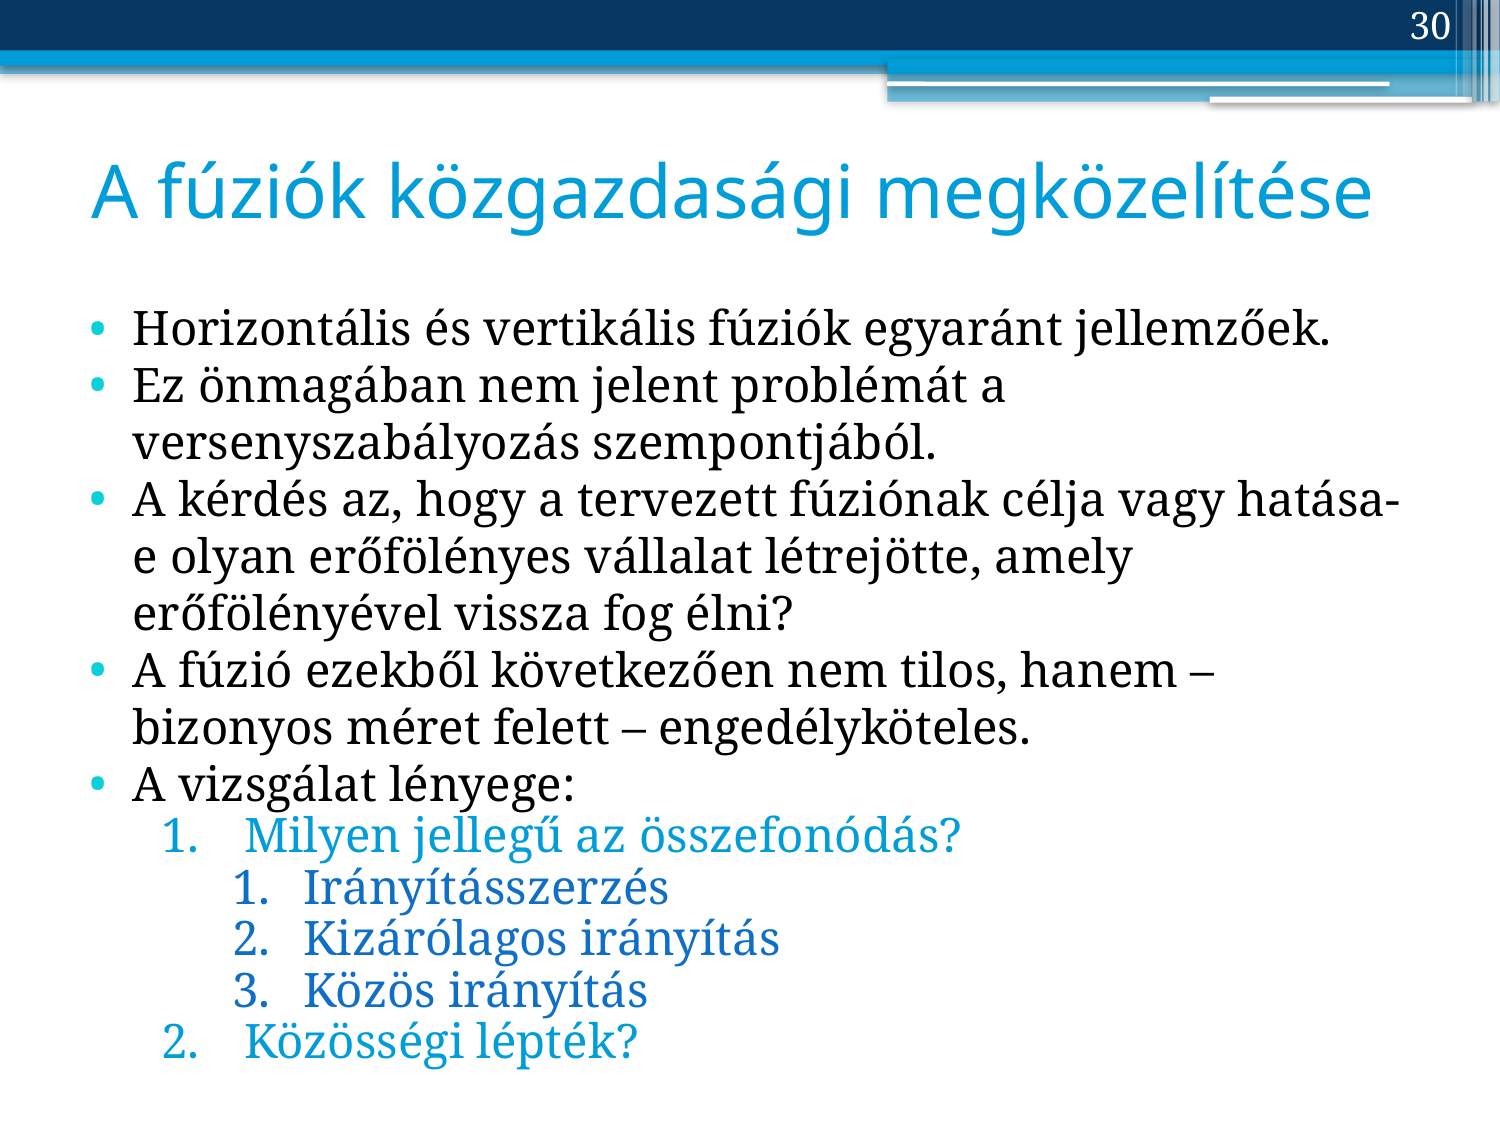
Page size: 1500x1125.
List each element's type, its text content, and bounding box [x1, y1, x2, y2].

title A fúziók közgazdasági megközelítése [76, 101, 1427, 277]
list Horizontális és vertikális fúziók egyaránt jellemzőek. Ez önmagában nem jelent problémát a versenyszabályozás szempontjából. A kérdés az, hogy a tervezett fúziónak célja vagy hatása-e olyan erőfölényes vállalat létrejötte, amely erőfölényével vissza fog élni? A fúzió ezekből következően nem tilos, hanem – bizonyos méret felett – engedélyköteles. A vizsgálat lényege: Milyen jellegű az összefonódás? Irányításszerzés Kizárólagos irányítás Közös irányítás Közösségi lépték? [75, 290, 1425, 1079]
slide_number 30 [1341, 0, 1466, 61]
